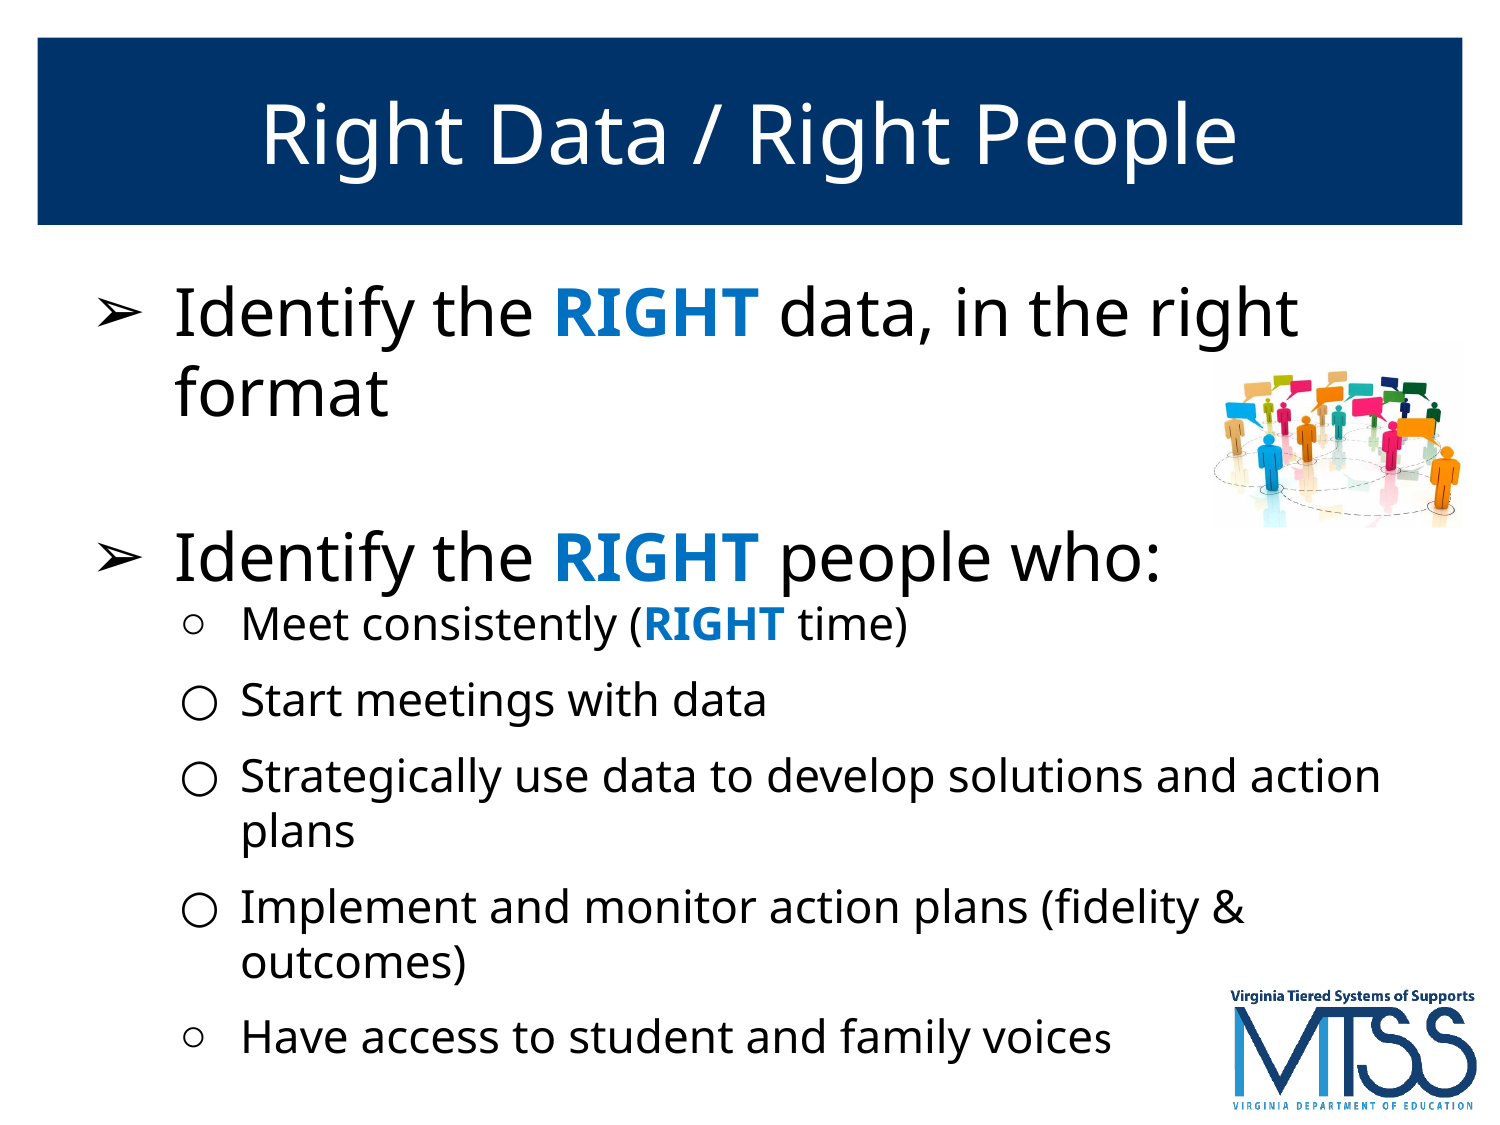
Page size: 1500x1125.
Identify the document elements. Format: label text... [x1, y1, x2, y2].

list Identify the RIGHT data, in the right format Identify the RIGHT people who: Meet consistently (RIGHT time) Start meetings with data Strategically use data to develop solutions and action plans Implement and monitor action plans (fidelity & outcomes) Have access to student and family voices [75, 262, 1425, 1013]
title Right Data / Right People [37, 37, 1463, 225]
picture [1212, 340, 1463, 528]
picture [1224, 985, 1481, 1115]
